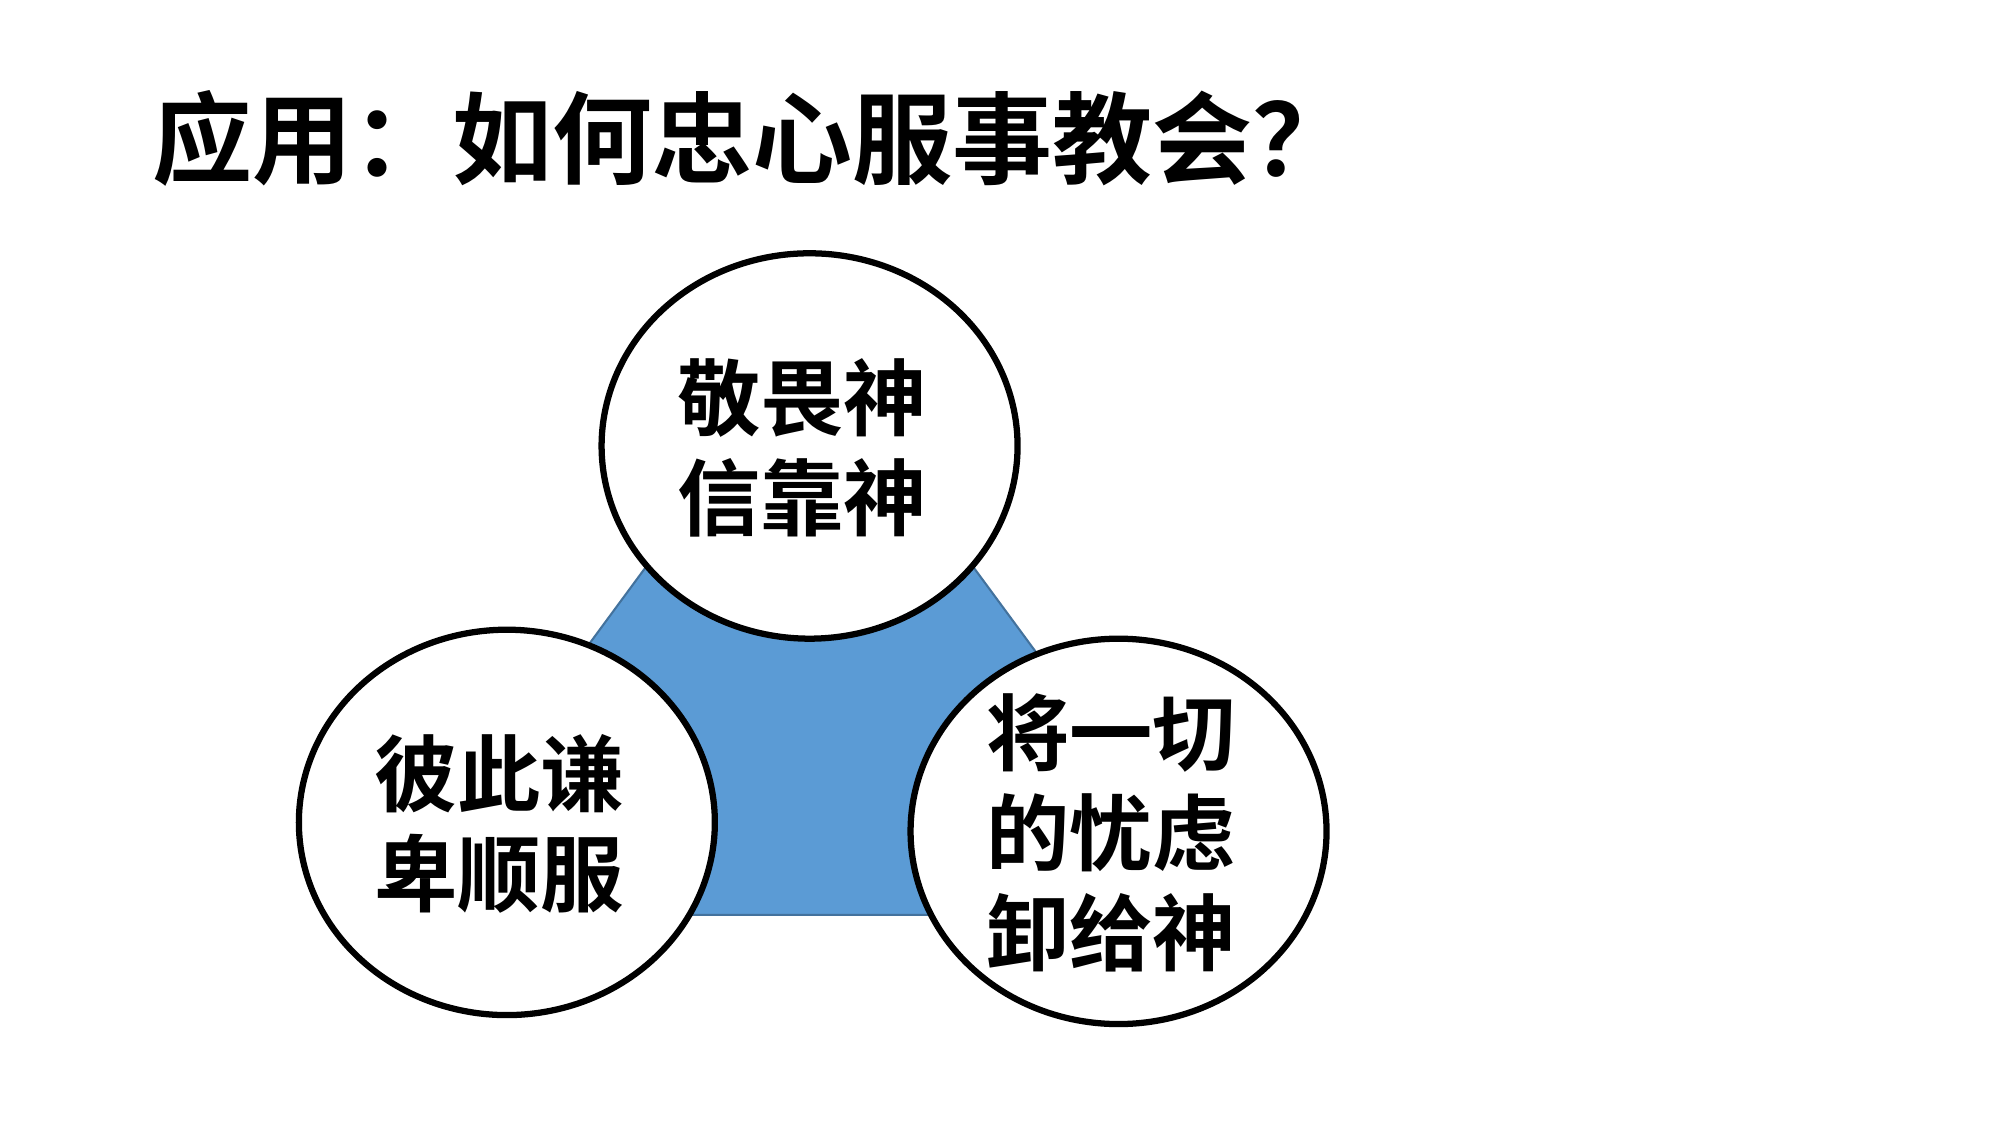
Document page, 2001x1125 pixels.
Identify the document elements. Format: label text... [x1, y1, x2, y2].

text_box 将一切的忧虑卸给神 [909, 637, 1328, 1026]
text_box [588, 566, 1038, 916]
title 应用：如何忠心服事教会？ [137, 35, 1863, 254]
text_box 彼此谦卑顺服 [297, 628, 716, 1017]
text_box 敬畏神信靠神 [600, 252, 1019, 640]
